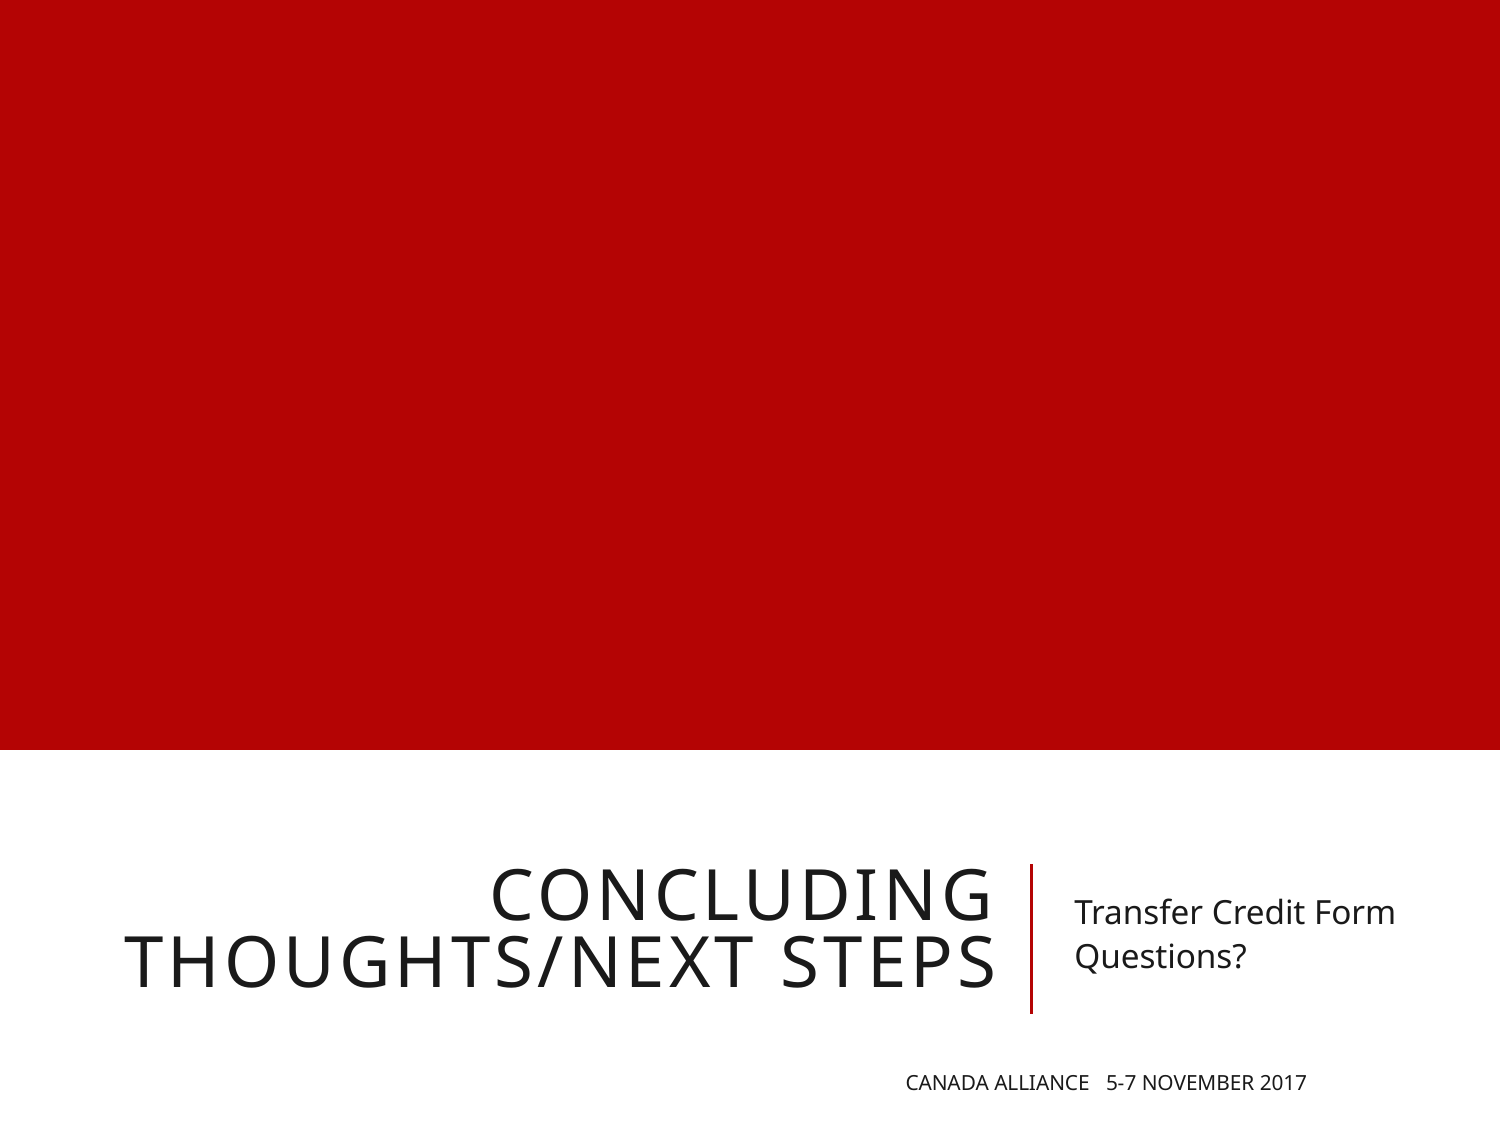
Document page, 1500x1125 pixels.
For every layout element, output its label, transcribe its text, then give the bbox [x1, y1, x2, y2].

title Concluding thoughts/Next Steps [56, 813, 1013, 1054]
footer Canada Alliance 5-7 November 2017 [595, 1061, 1322, 1107]
subtitle Transfer Credit Form Questions? [1059, 813, 1454, 1054]
